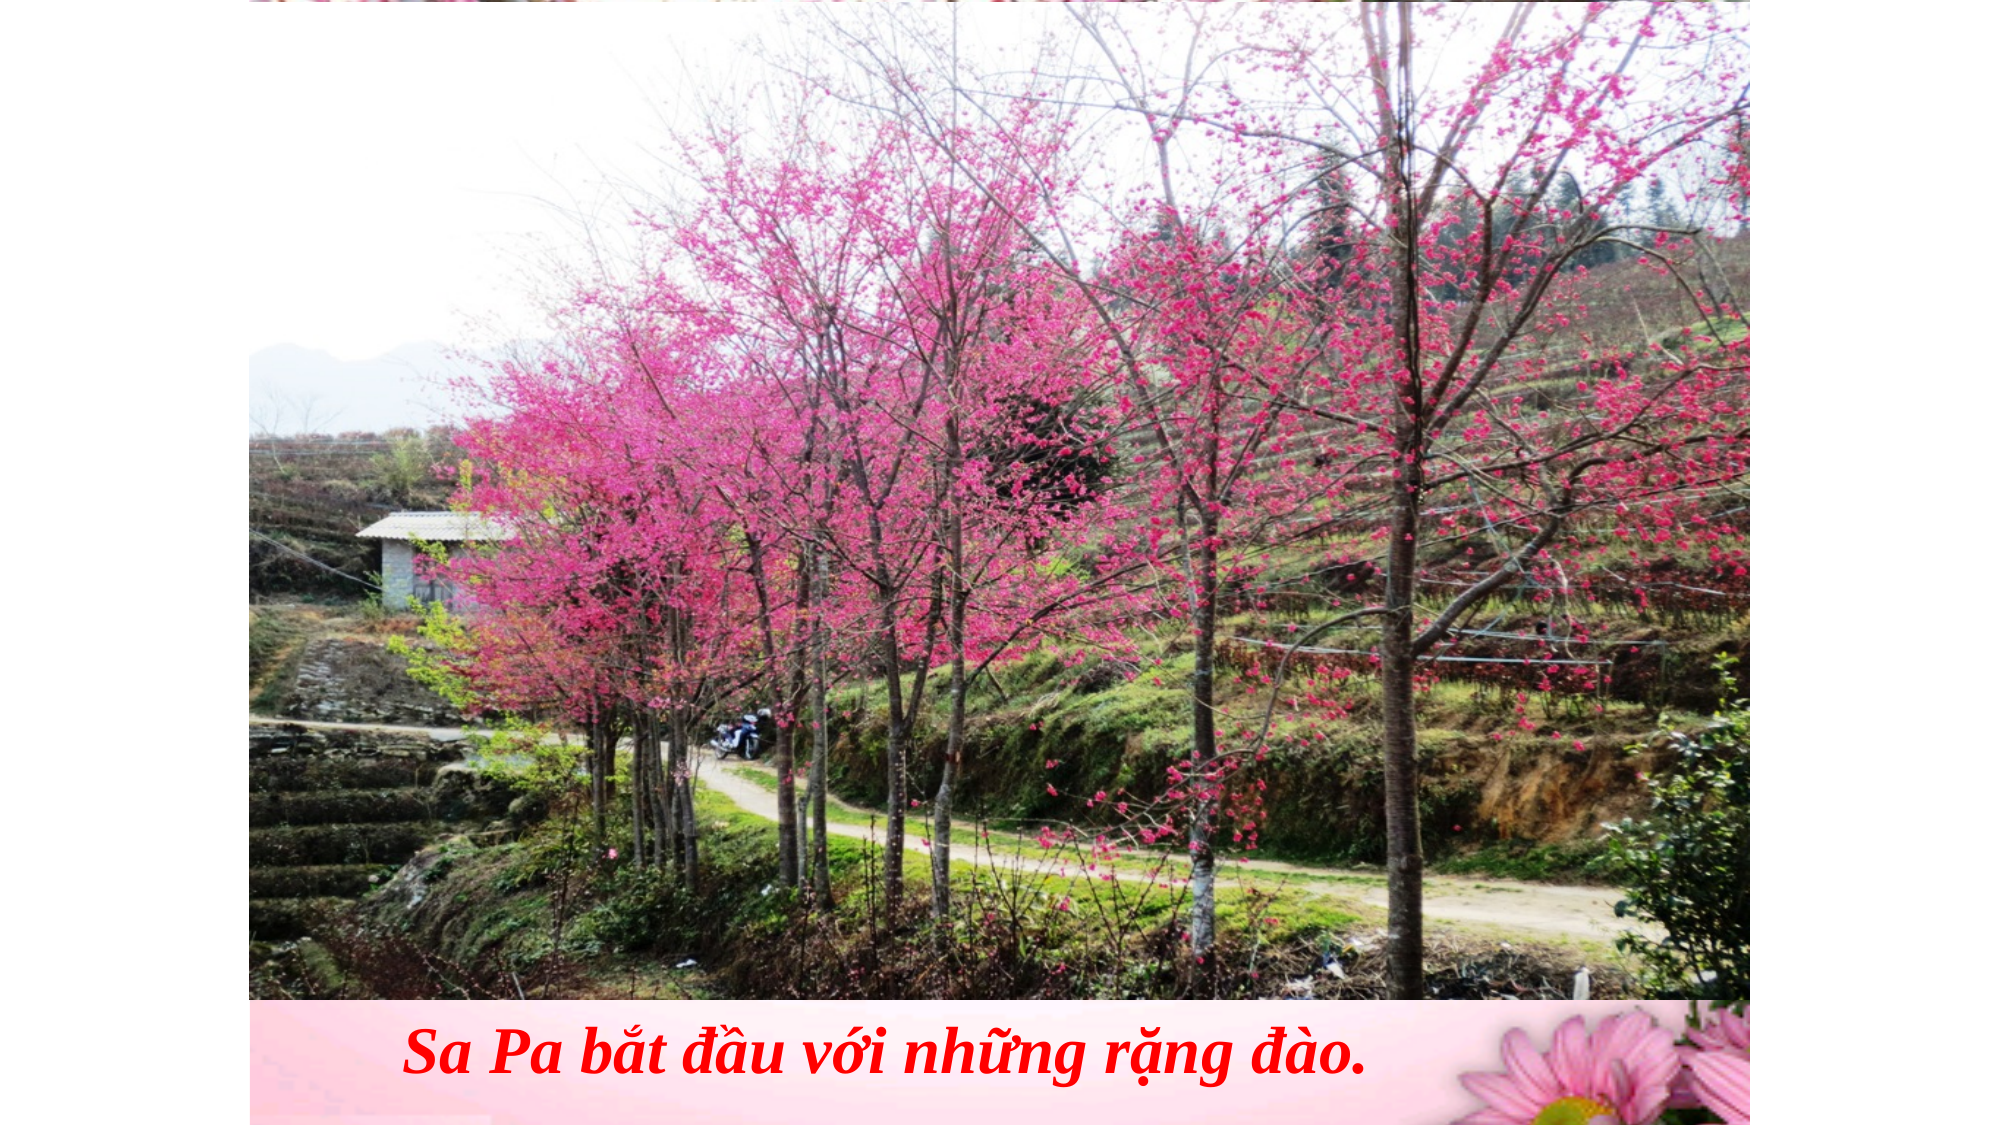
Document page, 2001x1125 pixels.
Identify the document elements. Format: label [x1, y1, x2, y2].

picture [249, 0, 1751, 1125]
